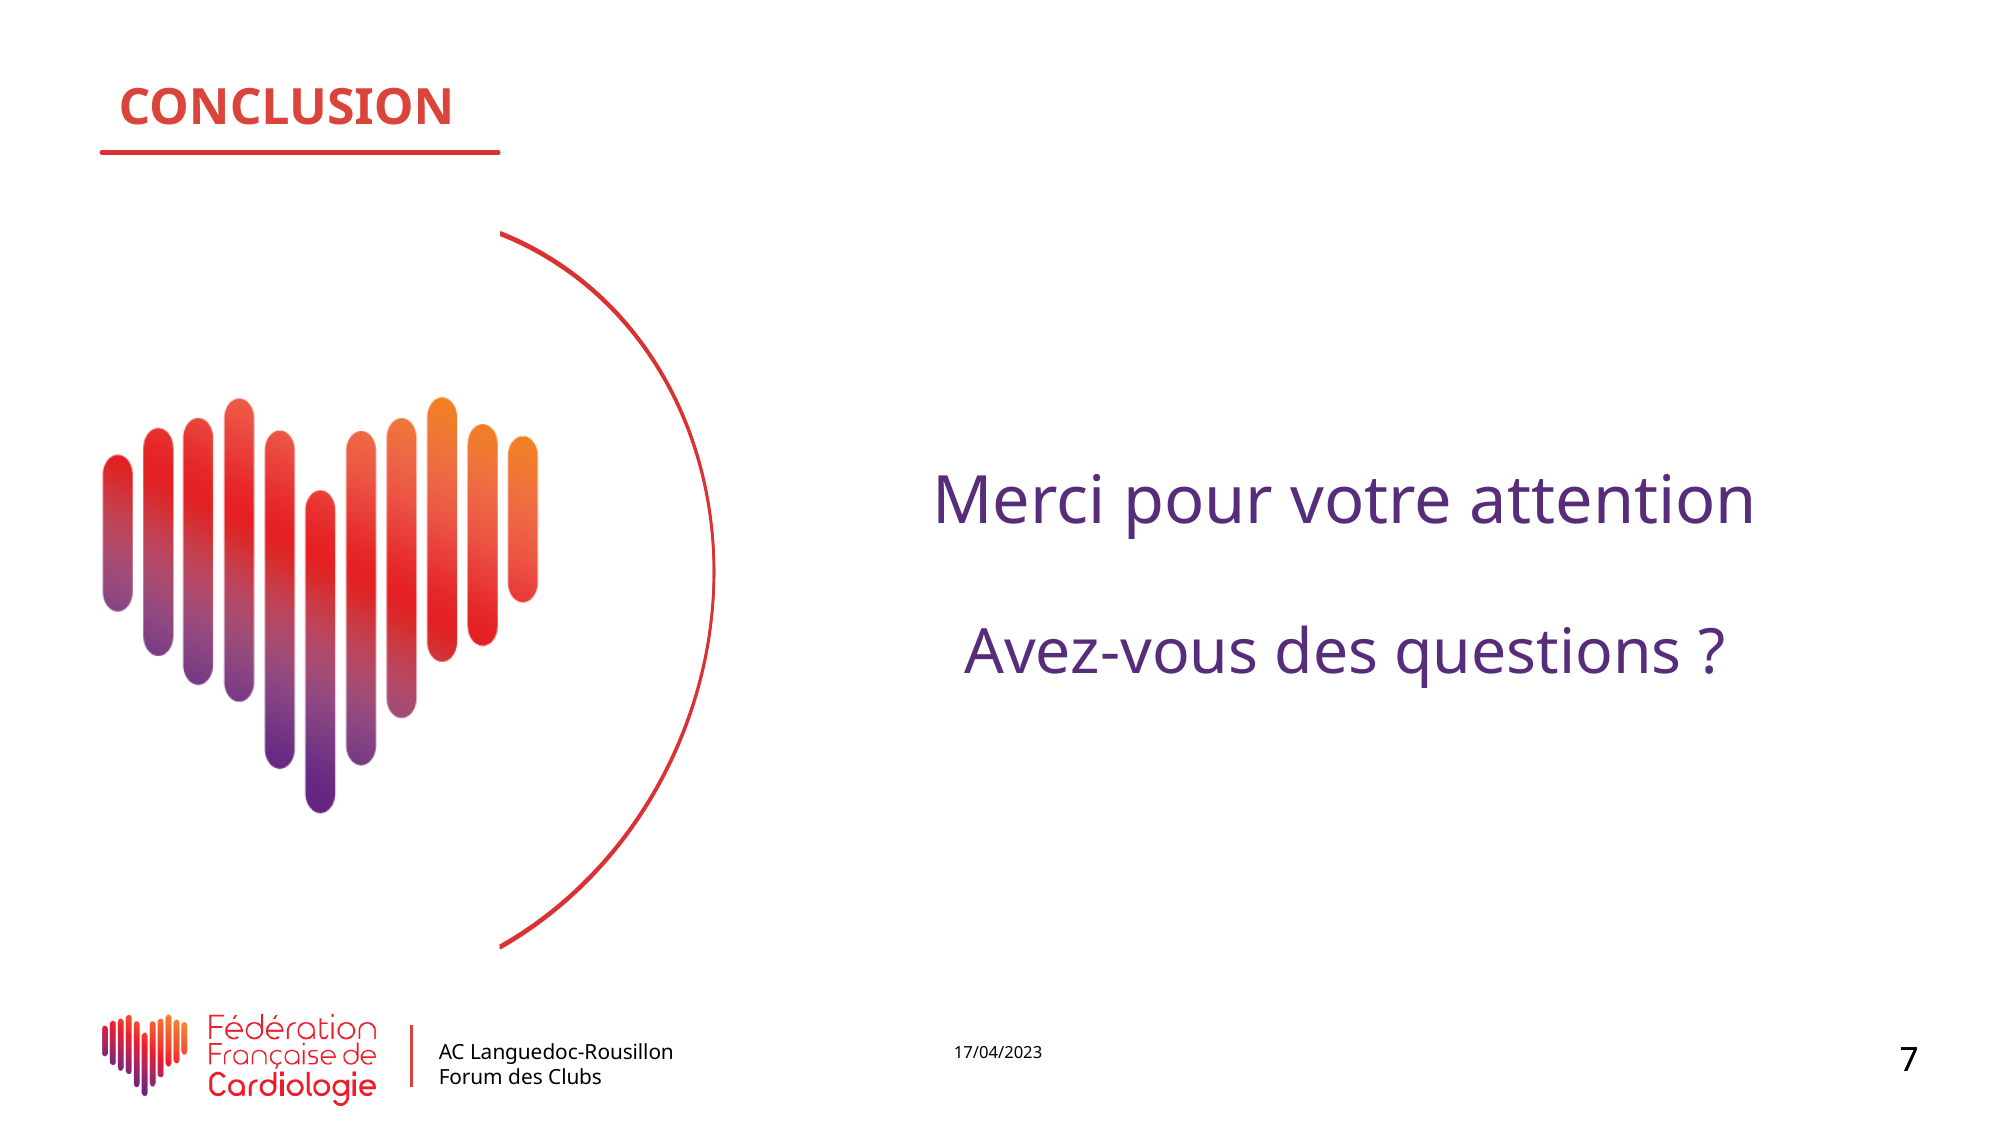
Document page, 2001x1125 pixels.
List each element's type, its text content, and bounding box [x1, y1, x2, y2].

text_box 17/04/2023 [898, 1037, 1111, 1091]
picture [88, 992, 390, 1111]
text_box CONCLUSION [103, 66, 999, 142]
text_box 7 [1835, 1031, 1934, 1092]
text_box [455, 231, 697, 947]
picture [48, 346, 592, 860]
text_box Merci pour votre attention Avez-vous des questions ? [690, 449, 2000, 694]
list AC Languedoc-Rousillon Forum des Clubs [424, 1031, 898, 1104]
